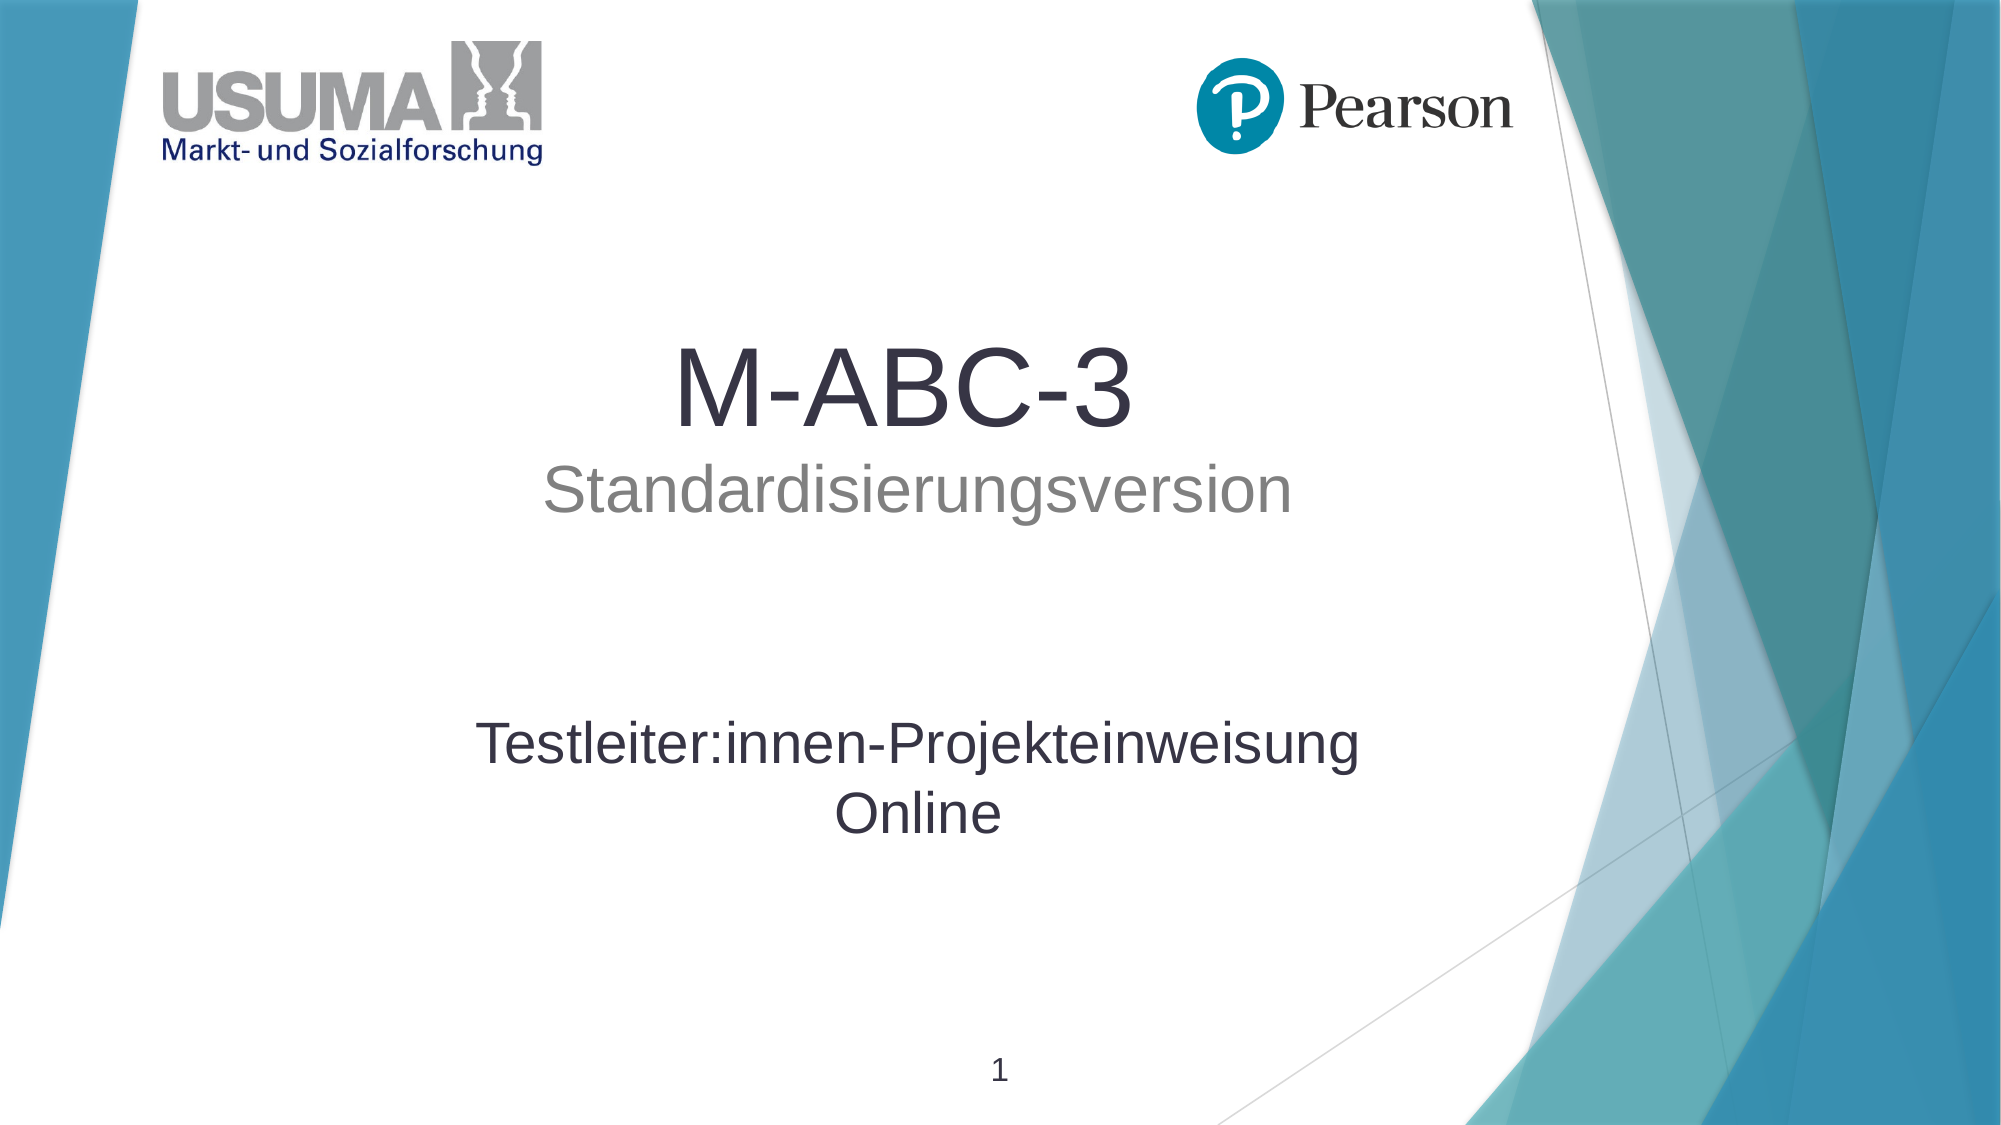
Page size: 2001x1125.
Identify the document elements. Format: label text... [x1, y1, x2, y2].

picture [146, 41, 544, 171]
picture [1152, 14, 1556, 198]
slide_number 1 [943, 1038, 1056, 1099]
subtitle Standardisierungsversion [281, 438, 1556, 619]
text_box Testleiter:innen-Projekteinweisung Online [447, 698, 1390, 853]
title M-ABC-3 [281, 186, 1556, 438]
